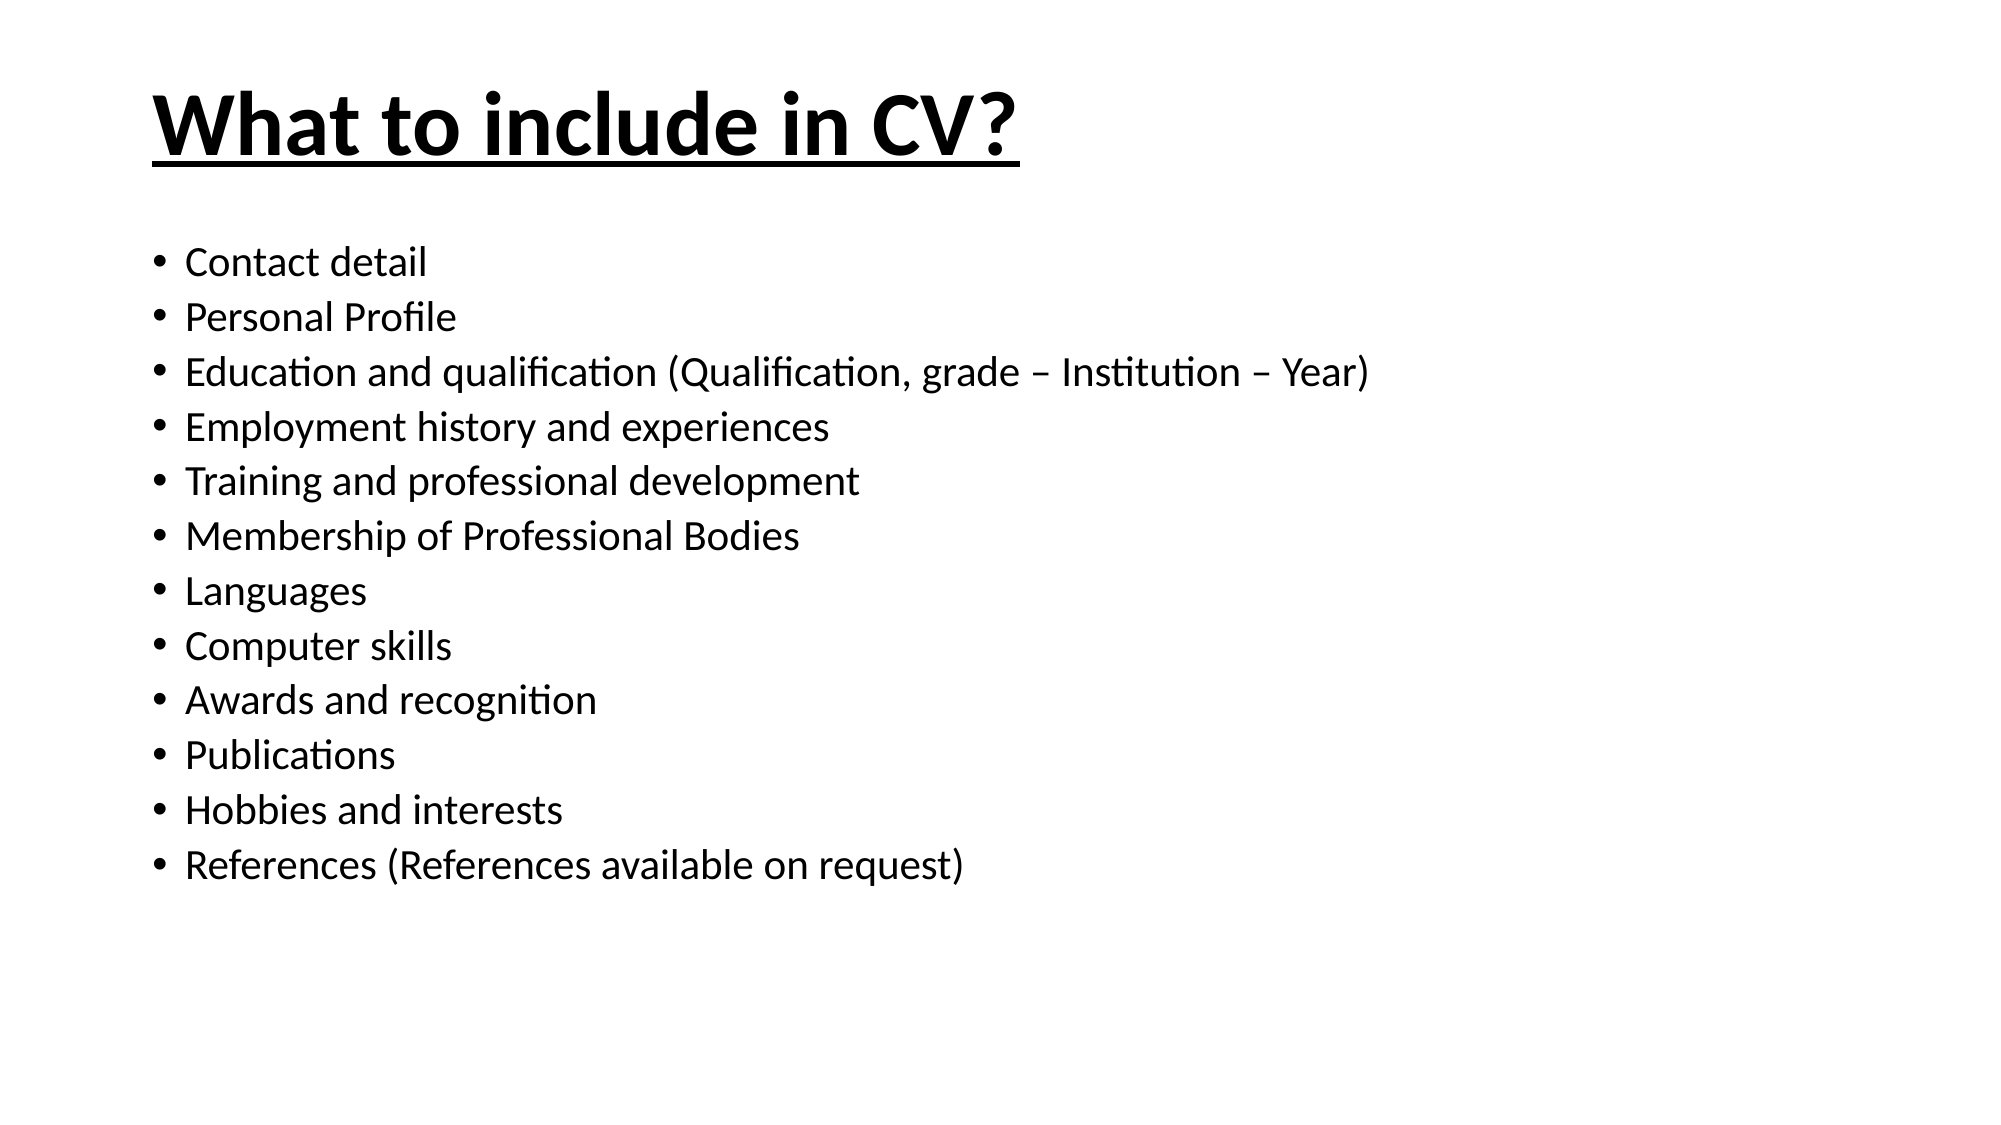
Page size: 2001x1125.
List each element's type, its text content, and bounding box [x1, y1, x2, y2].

list Contact detail Personal Profile Education and qualification (Qualification, grade – Institution – Year) Employment history and experiences Training and professional development Membership of Professional Bodies Languages Computer skills Awards and recognition Publications Hobbies and interests References (References available on request) [137, 232, 1863, 1014]
title What to include in CV? [137, 59, 1863, 191]
